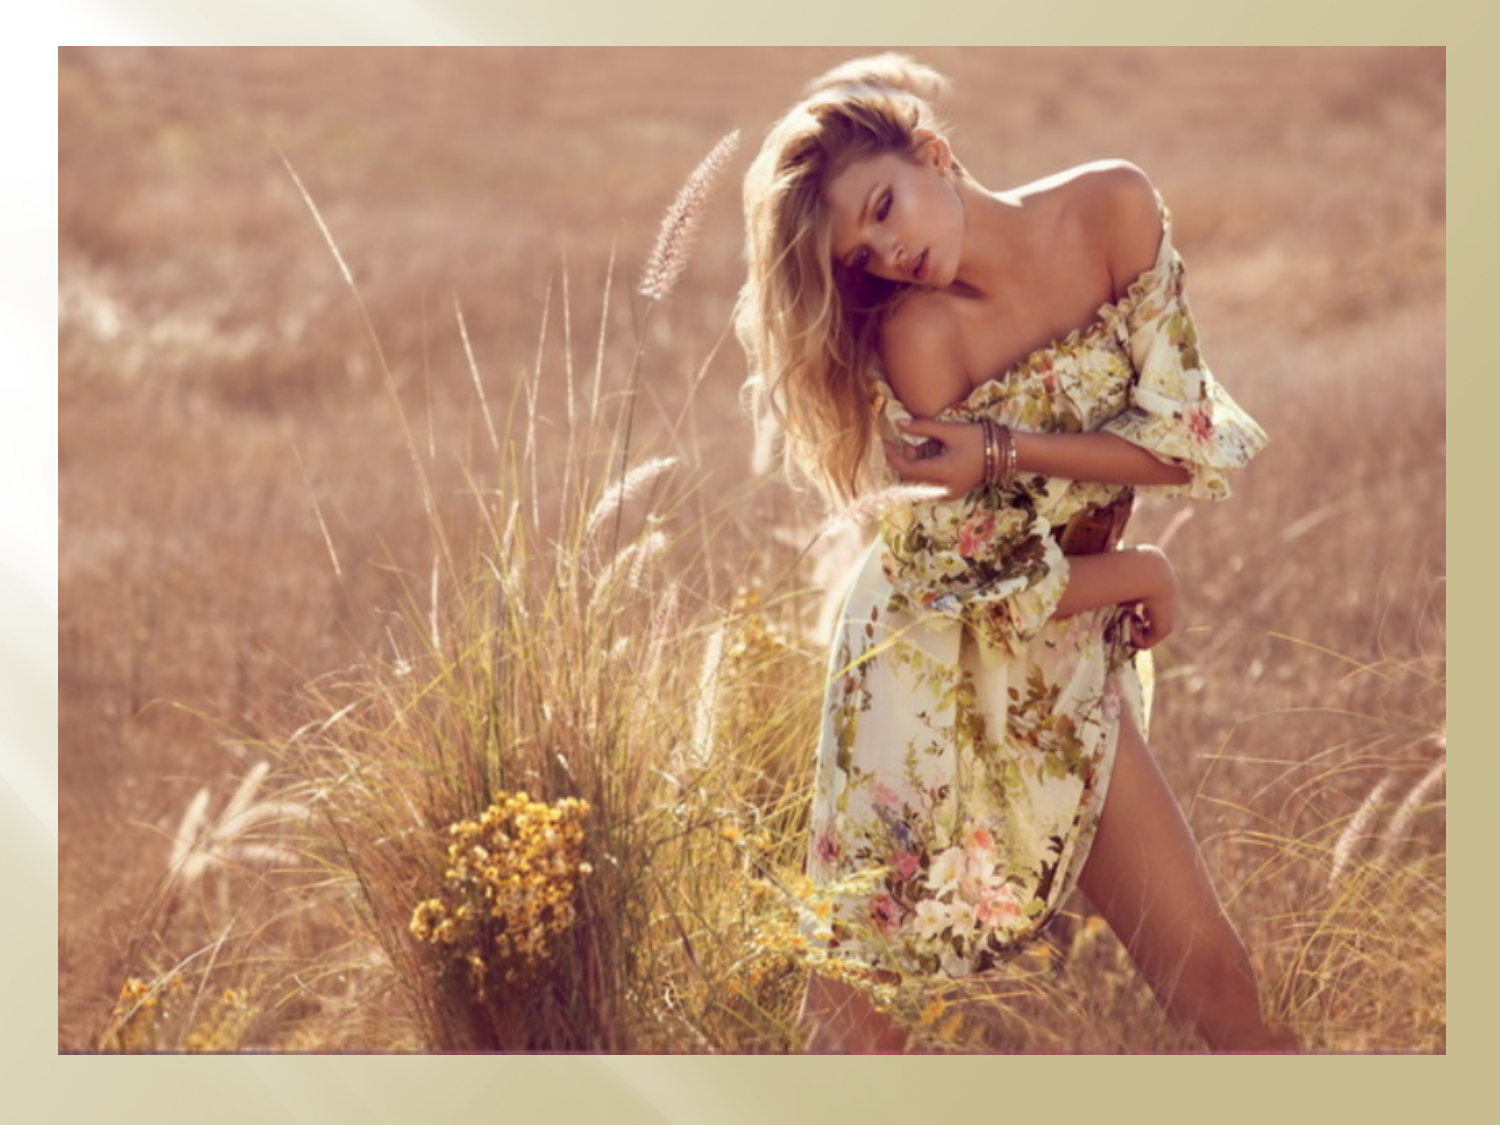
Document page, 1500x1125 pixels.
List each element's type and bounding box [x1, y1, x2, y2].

picture [70, 70, 1406, 1044]
list [58, 46, 1446, 1055]
